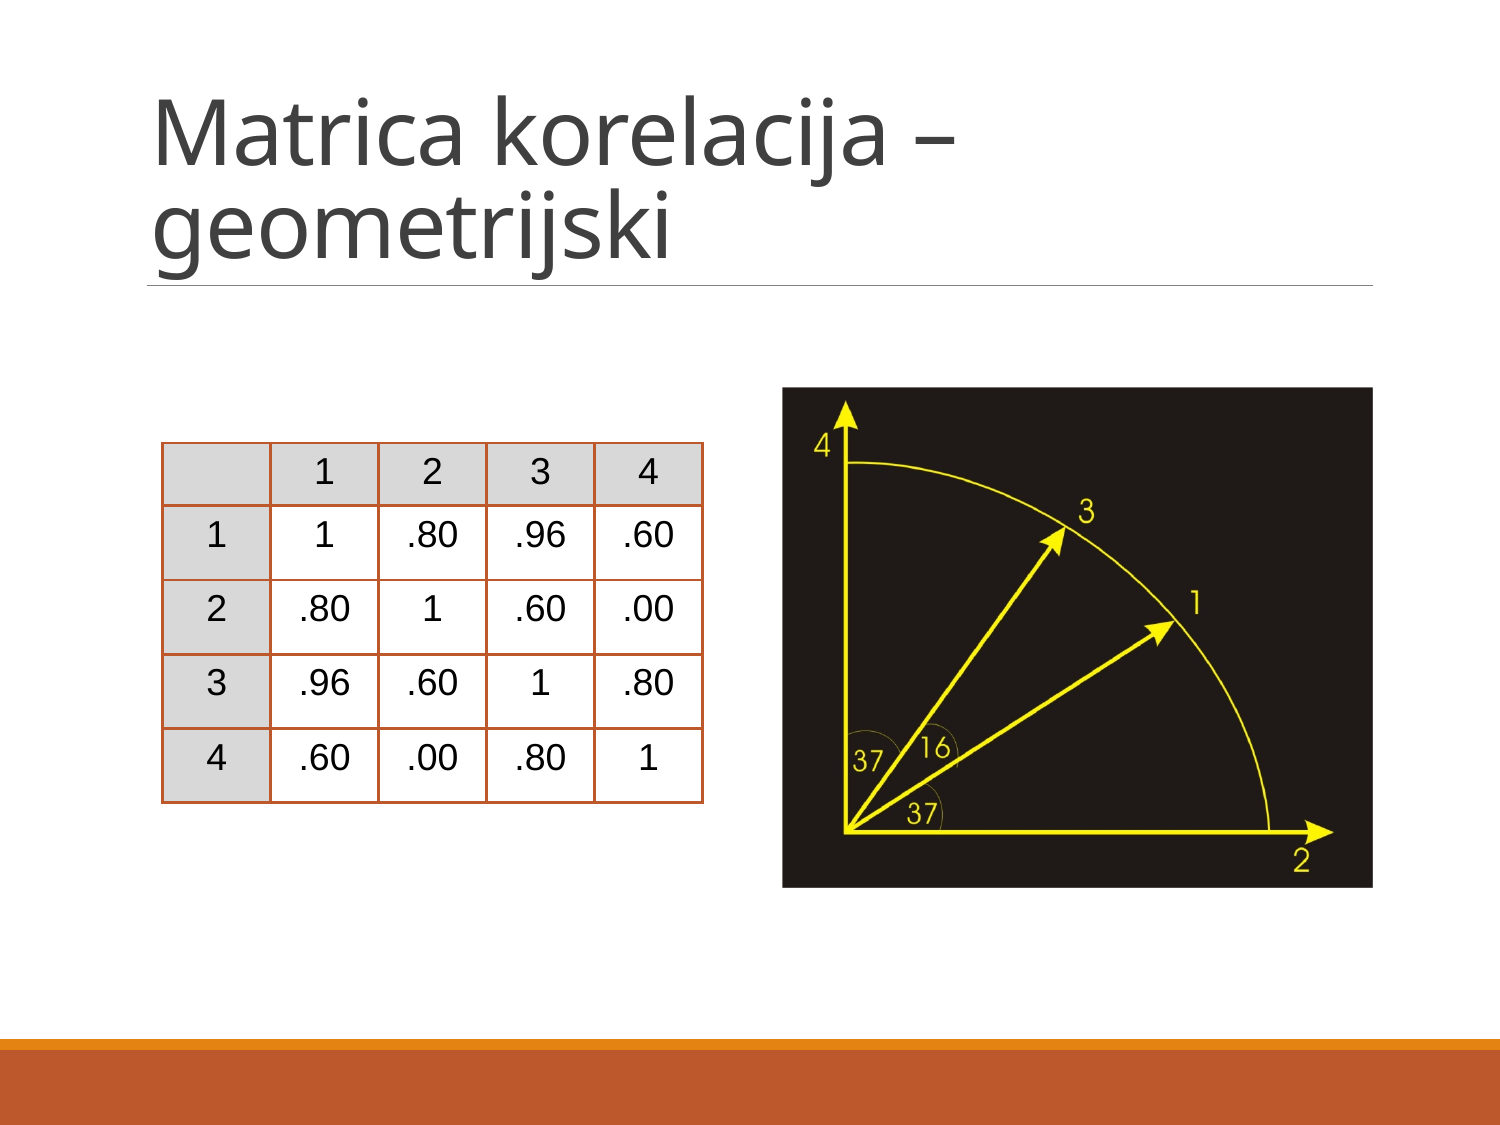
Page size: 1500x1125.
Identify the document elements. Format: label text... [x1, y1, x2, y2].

table_cell 2 [164, 581, 269, 653]
table_cell 1 [596, 730, 701, 801]
table_header 4 [596, 444, 701, 504]
table_cell 1 [380, 581, 485, 653]
table_cell .80 [272, 581, 377, 653]
title Matrica korelacija – geometrijski [135, 47, 1373, 285]
table_header 3 [488, 444, 593, 504]
table_cell 1 [164, 507, 269, 579]
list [782, 386, 1373, 888]
table_cell .80 [380, 507, 485, 579]
table_cell 3 [164, 656, 269, 727]
table_cell .60 [272, 730, 377, 801]
table_cell 1 [488, 656, 593, 727]
table_cell .60 [488, 581, 593, 653]
table_header 1 [272, 444, 377, 504]
table_cell .00 [380, 730, 485, 801]
table_cell .96 [272, 656, 377, 727]
table_cell .00 [596, 581, 701, 653]
table_cell 4 [164, 730, 269, 801]
table_header 2 [380, 444, 485, 504]
table_cell .80 [488, 730, 593, 801]
table_cell .60 [596, 507, 701, 579]
table_cell .60 [380, 656, 485, 727]
table_cell .80 [596, 656, 701, 727]
table_header [164, 444, 269, 504]
table_cell 1 [272, 507, 377, 579]
table_cell .96 [488, 507, 593, 579]
